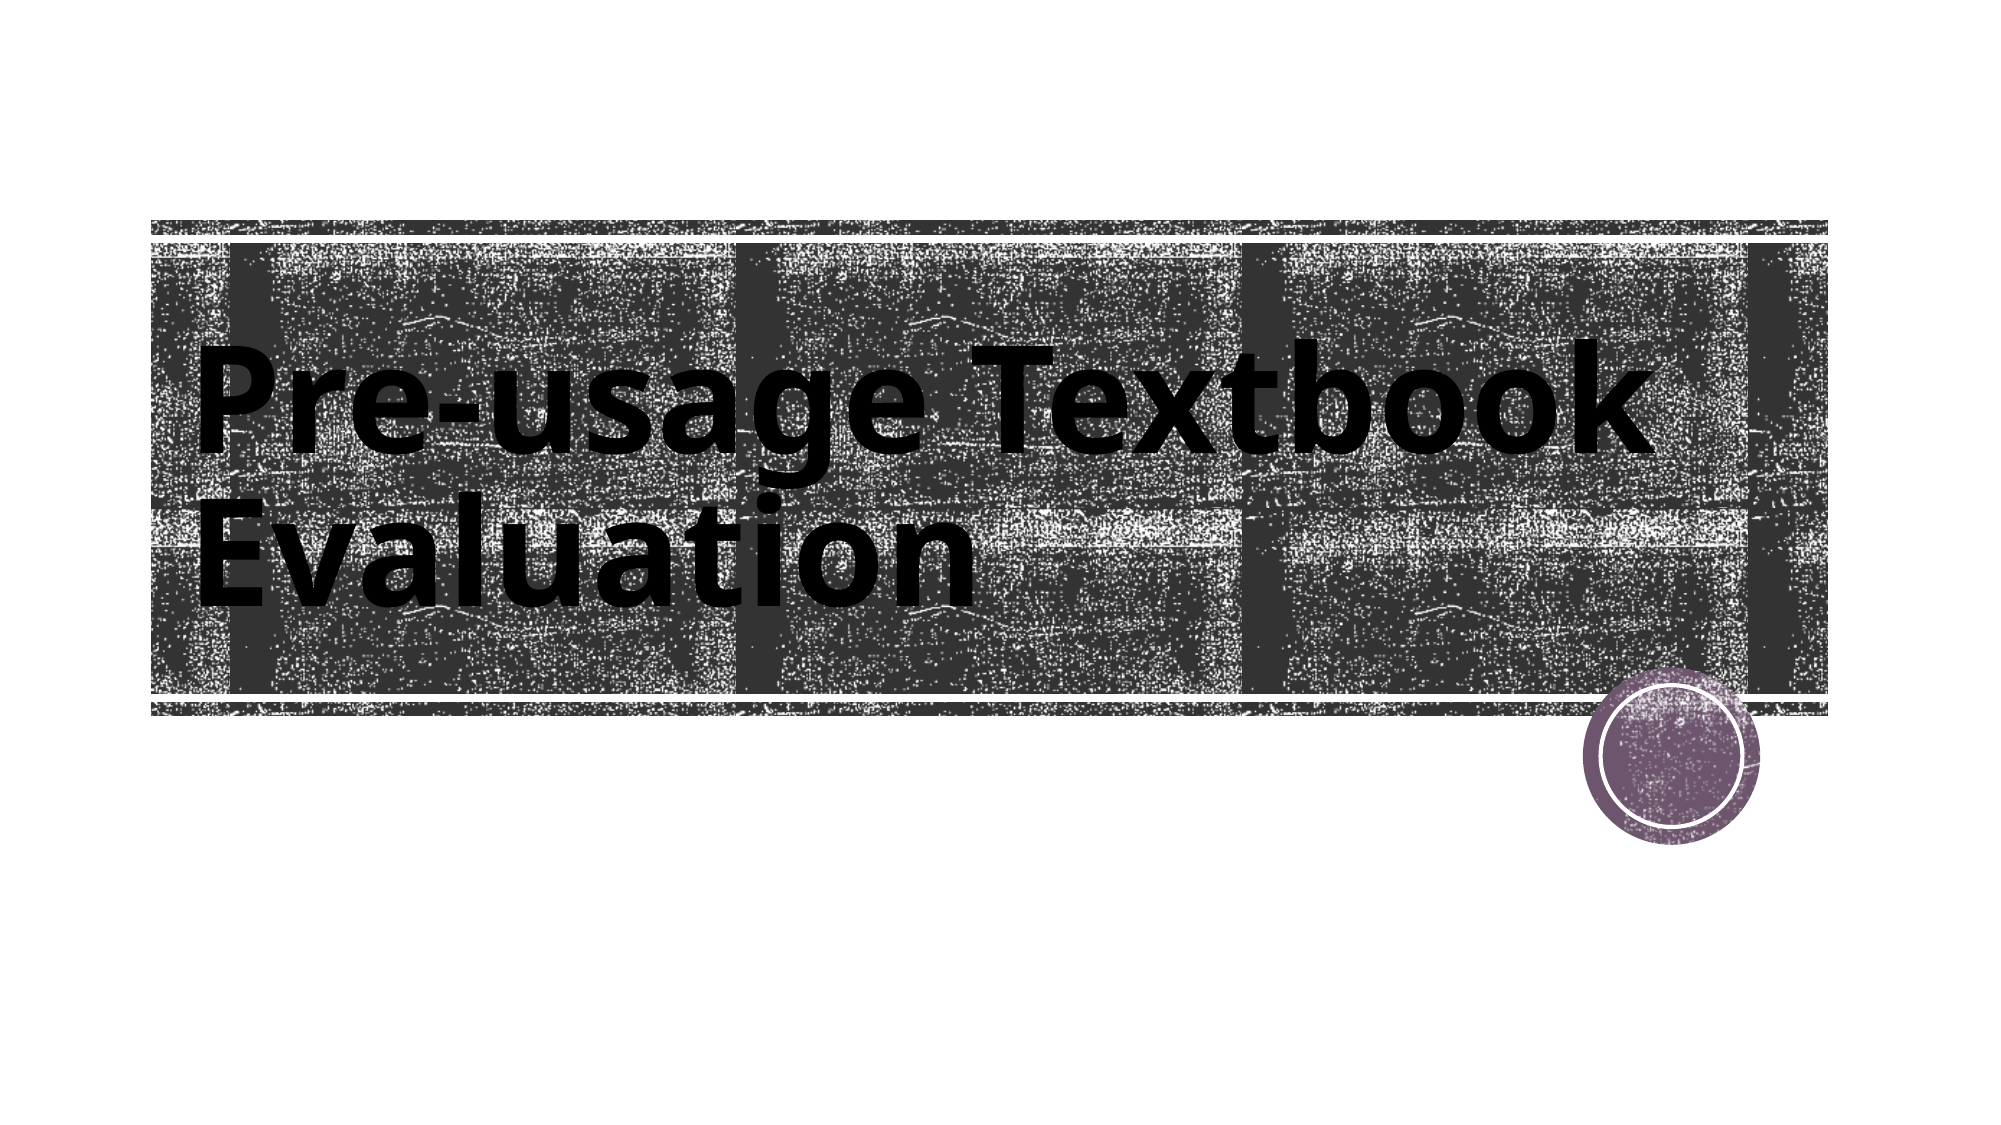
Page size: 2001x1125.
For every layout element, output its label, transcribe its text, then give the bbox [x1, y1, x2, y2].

title Pre-usage Textbook Evaluation [172, 234, 1808, 733]
